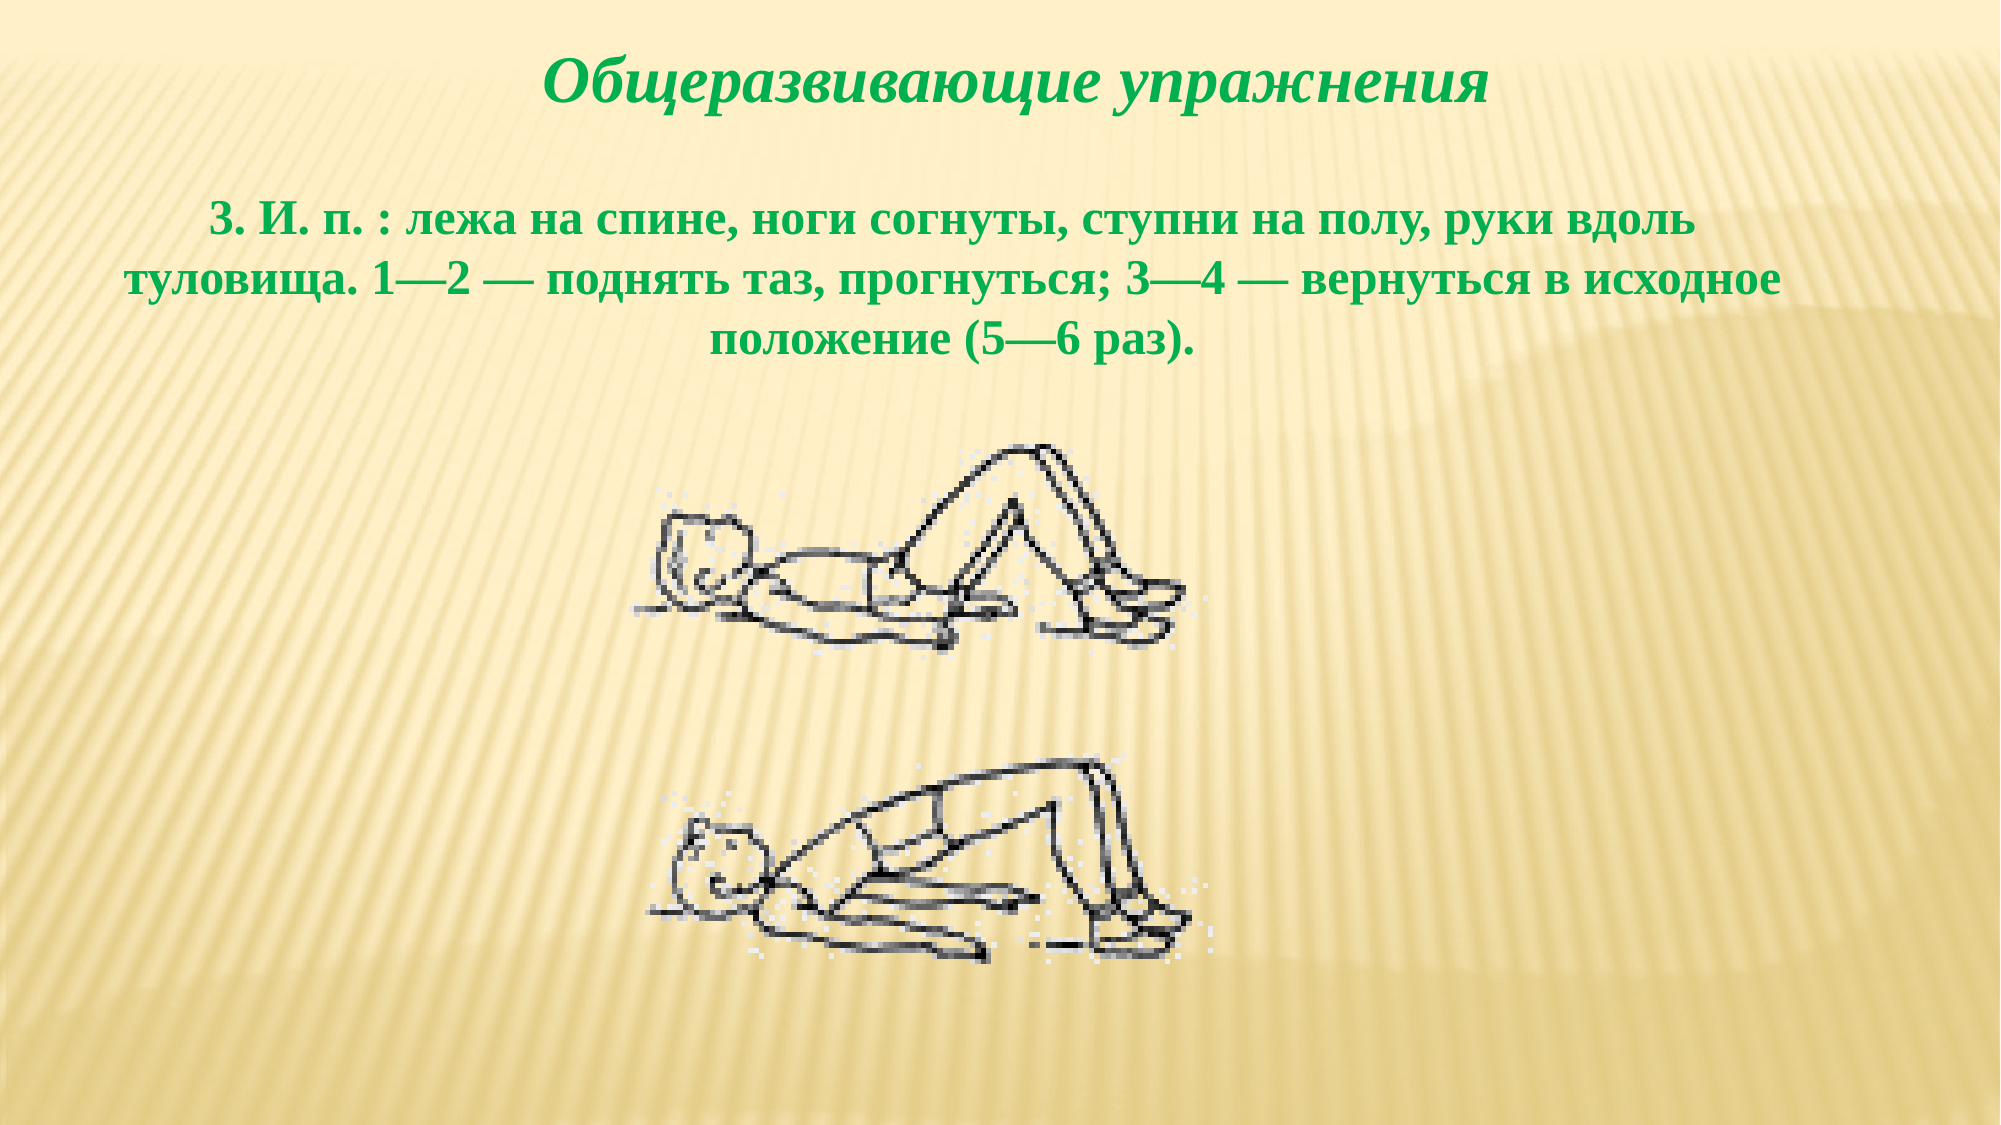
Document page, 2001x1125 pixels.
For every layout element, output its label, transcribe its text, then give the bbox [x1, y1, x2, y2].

picture [613, 444, 1268, 1008]
text_box 3. И. п. : лежа на спине, ноги согнуты, ступни на полу, руки вдоль туловища. 1—2 — поднять таз, прогнуться; 3—4 — вернуться в исходное положение (5—6 раз). [104, 176, 1801, 372]
text_box Общеразвивающие упражнения [249, 28, 1786, 124]
